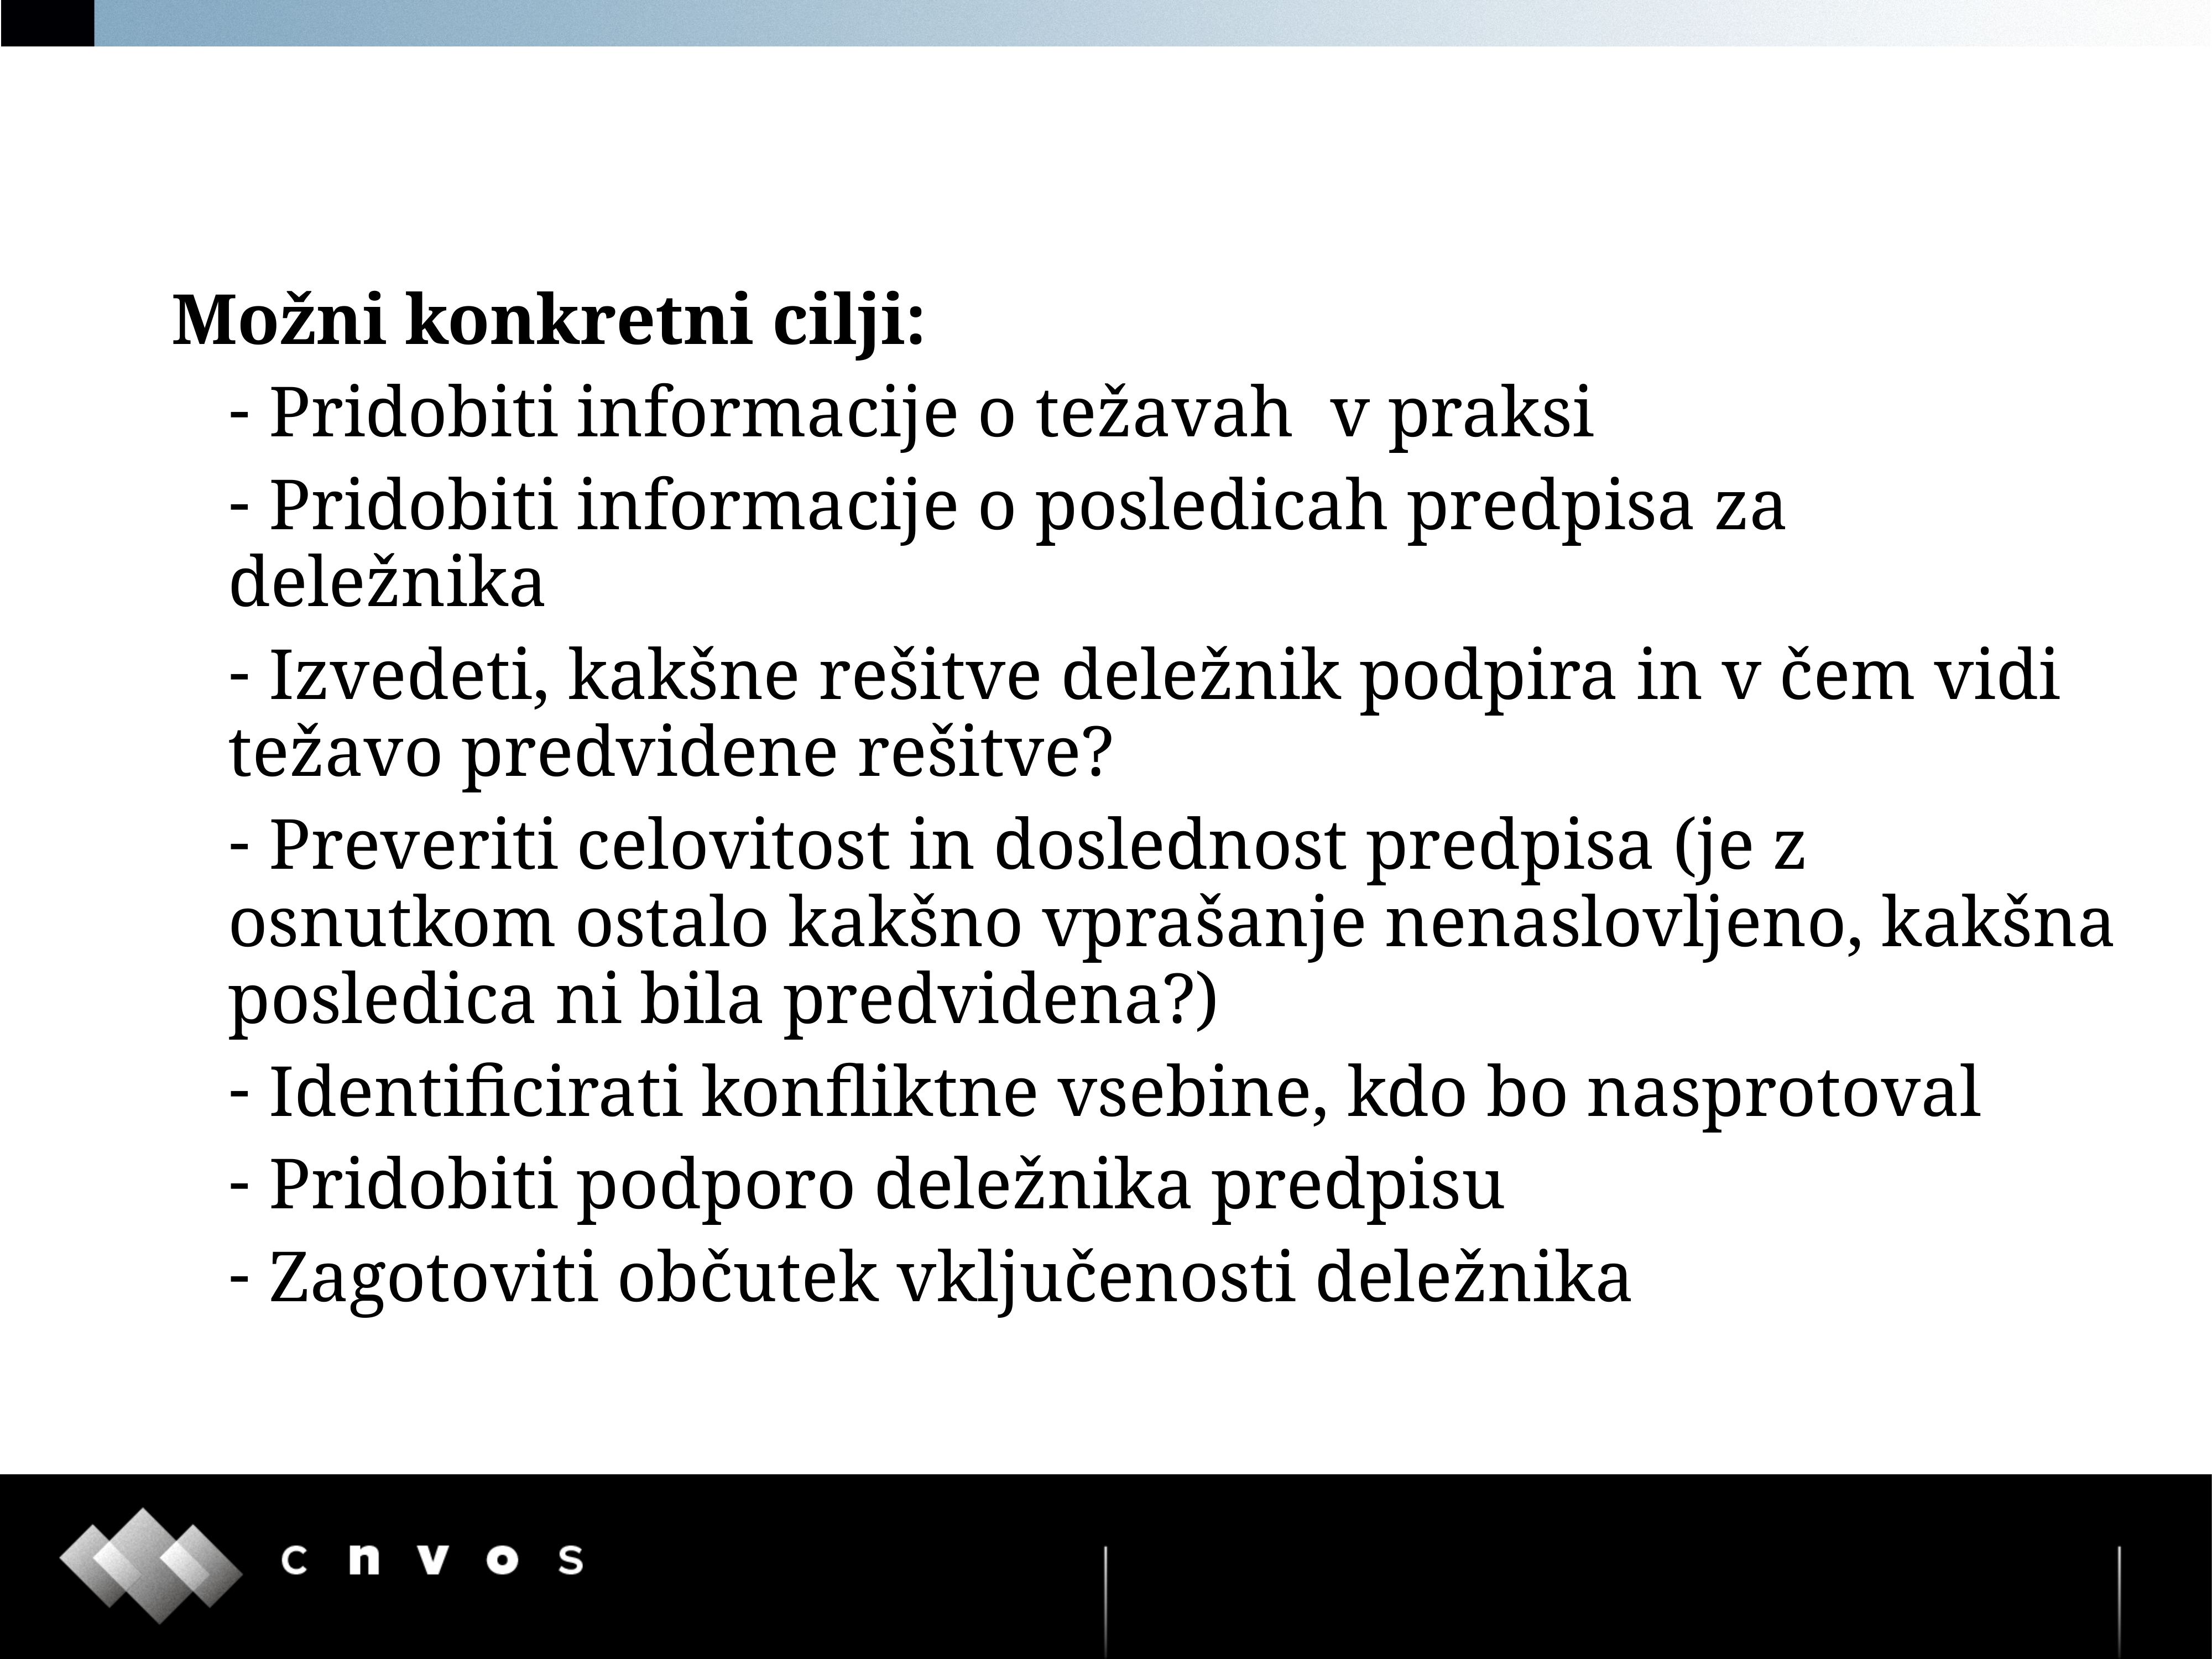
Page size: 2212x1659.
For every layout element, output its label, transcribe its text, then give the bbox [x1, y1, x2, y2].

list Možni konkretni cilji: Pridobiti informacije o težavah v praksi Pridobiti informacije o posledicah predpisa za deležnika Izvedeti, kakšne rešitve deležnik podpira in v čem vidi težavo predvidene rešitve? Preveriti celovitost in doslednost predpisa (je z osnutkom ostalo kakšno vprašanje nenaslovljeno, kakšna posledica ni bila predvidena?) Identificirati konfliktne vsebine, kdo bo nasprotoval Pridobiti podporo deležnika predpisu Zagotoviti občutek vključenosti deležnika [93, 235, 2119, 1474]
picture [1, 0, 2210, 46]
picture [0, 1474, 2212, 1659]
